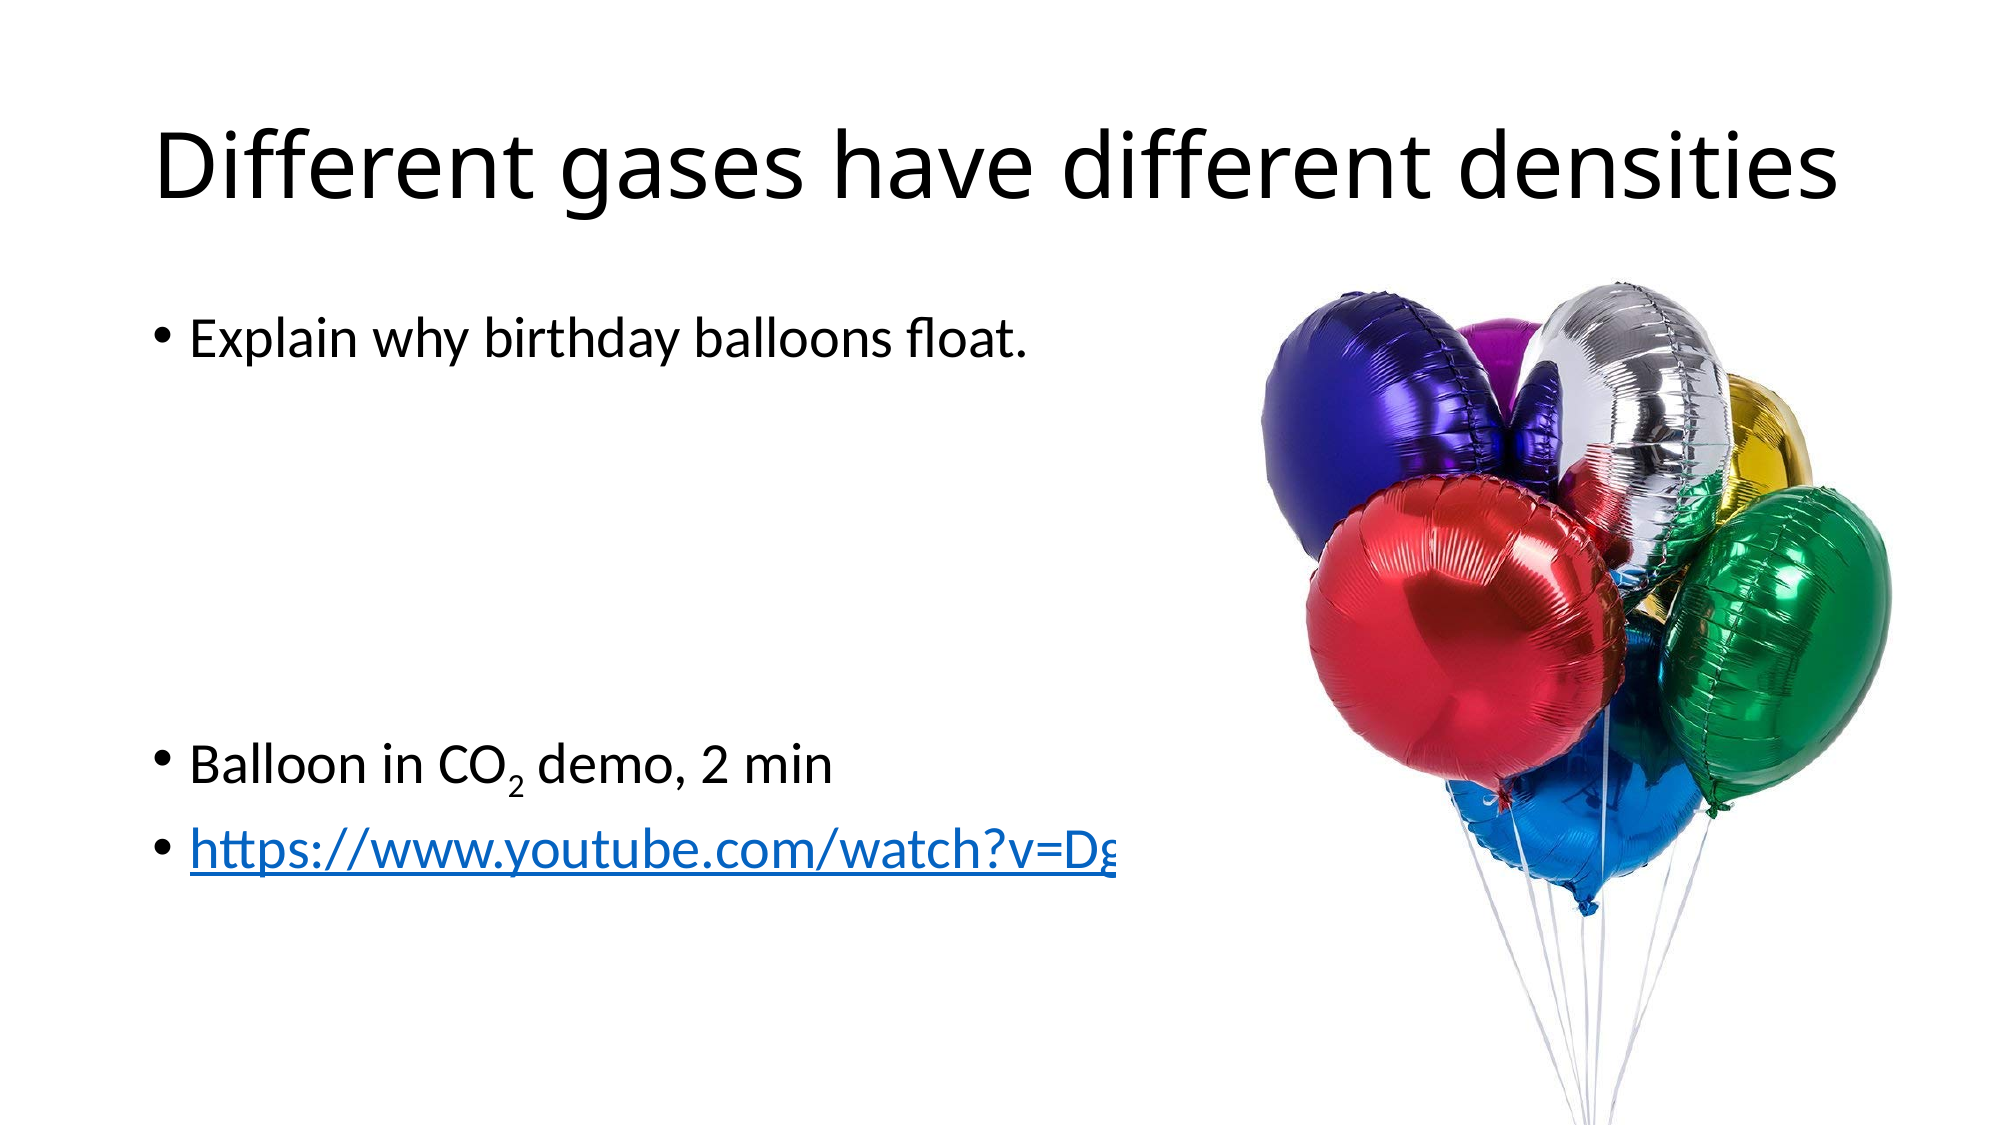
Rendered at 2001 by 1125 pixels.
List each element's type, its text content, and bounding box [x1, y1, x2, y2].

title Different gases have different densities [137, 59, 1863, 278]
picture [1116, 241, 2000, 1125]
list Explain why birthday balloons float. Balloon in CO2 demo, 2 min https://www.youtube.com/watch?v=DgVWbuFTd4c [137, 299, 1116, 1014]
